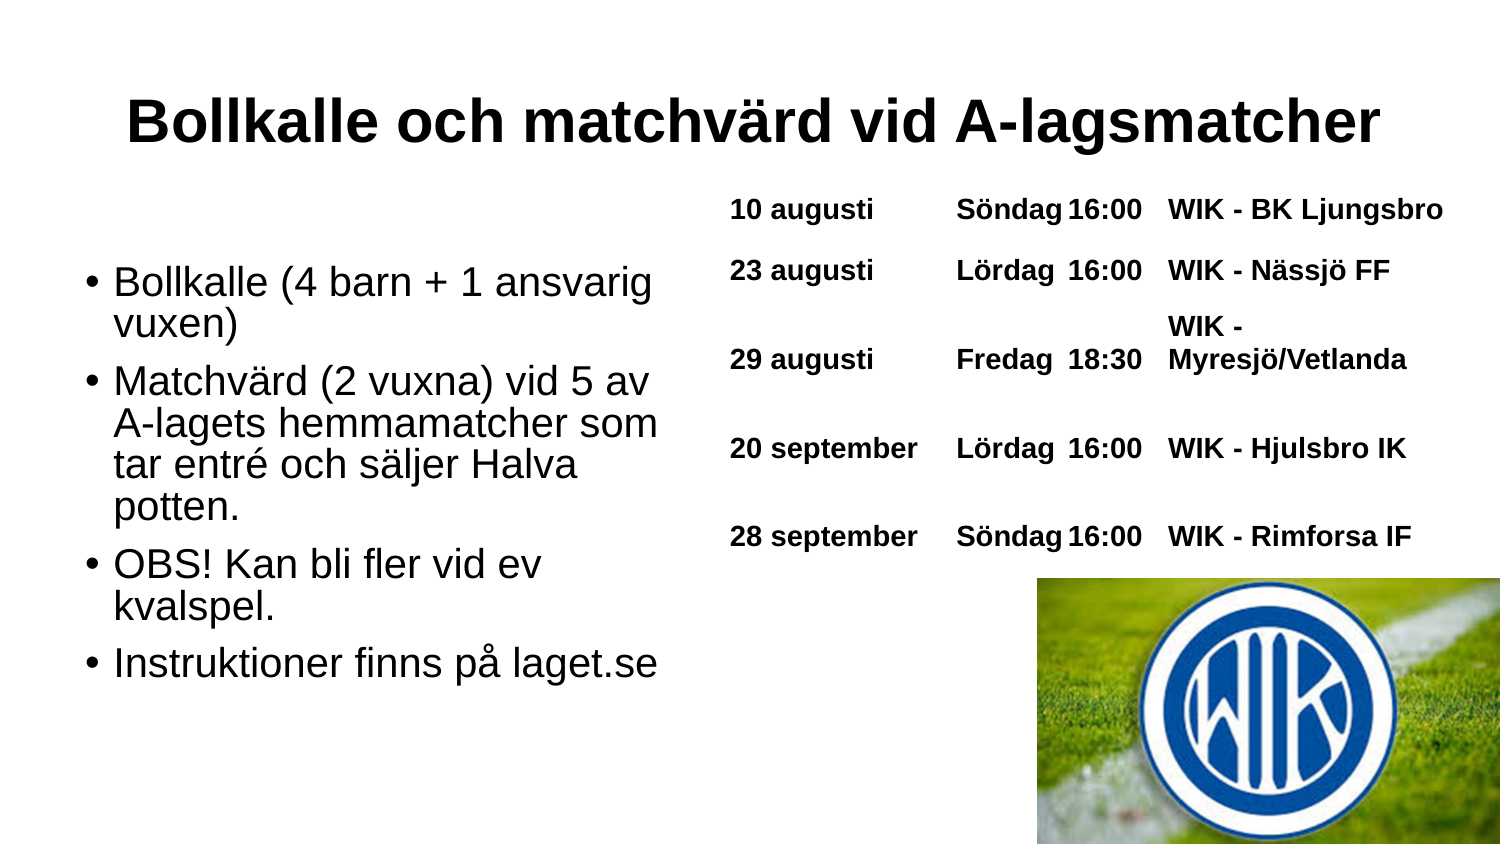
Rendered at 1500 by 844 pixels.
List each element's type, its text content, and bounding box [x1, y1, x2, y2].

table_cell Lördag [956, 384, 1067, 472]
title Bollkalle och matchvärd vid A-lagsmatcher [111, 10, 1406, 174]
table_header 16:00 [1068, 172, 1167, 233]
table_cell 16:00 [1068, 234, 1167, 294]
table_cell 18:30 [1068, 295, 1167, 383]
table_cell WIK - Rimforsa IF [1168, 473, 1463, 560]
table_header Söndag [956, 172, 1067, 233]
table_cell Lördag [956, 234, 1067, 294]
table_cell 16:00 [1068, 384, 1167, 472]
table_cell Fredag [956, 295, 1067, 383]
table_cell WIK - Myresjö/Vetlanda [1168, 295, 1463, 383]
table_header 10 augusti [730, 172, 955, 233]
table_cell 28 september [730, 473, 955, 560]
table_header WIK - BK Ljungsbro [1168, 172, 1463, 233]
table_cell Söndag [956, 473, 1067, 560]
table_cell WIK - Nässjö FF [1168, 234, 1463, 294]
table_cell 23 augusti [730, 234, 955, 294]
table_cell 16:00 [1068, 473, 1167, 560]
table_cell 20 september [730, 384, 955, 472]
list Bollkalle (4 barn + 1 ansvarig vuxen) Matchvärd (2 vuxna) vid 5 av A-lagets hemmamatcher som tar entré och säljer Halva potten. OBS! Kan bli fler vid ev kvalspel. Instruktioner finns på laget.se [70, 255, 708, 791]
table_cell 29 augusti [730, 295, 955, 383]
picture [1037, 578, 1500, 844]
table_cell WIK - Hjulsbro IK [1168, 384, 1463, 472]
